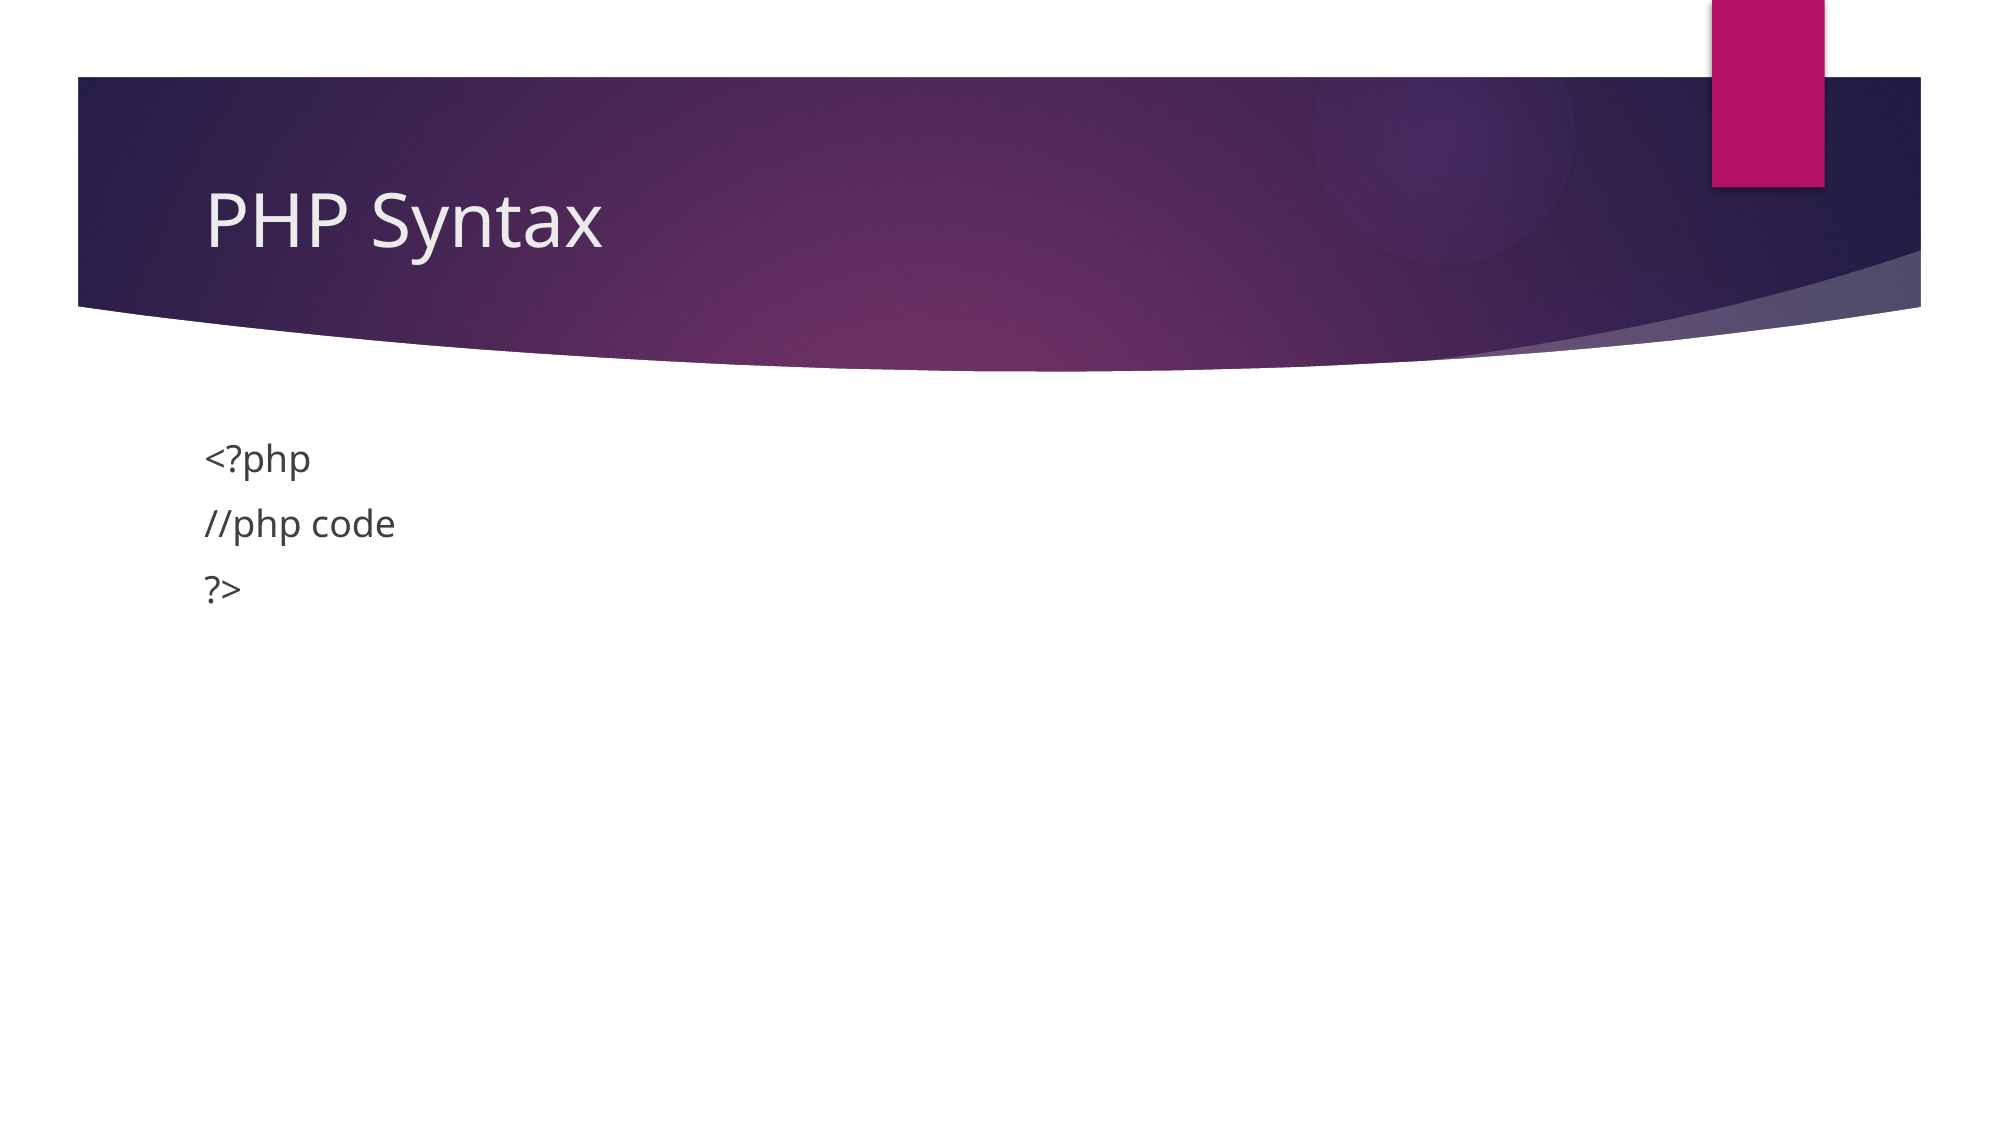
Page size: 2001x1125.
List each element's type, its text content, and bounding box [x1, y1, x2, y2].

title PHP Syntax [189, 159, 1627, 276]
list <?php //php code ?> [189, 427, 1638, 988]
